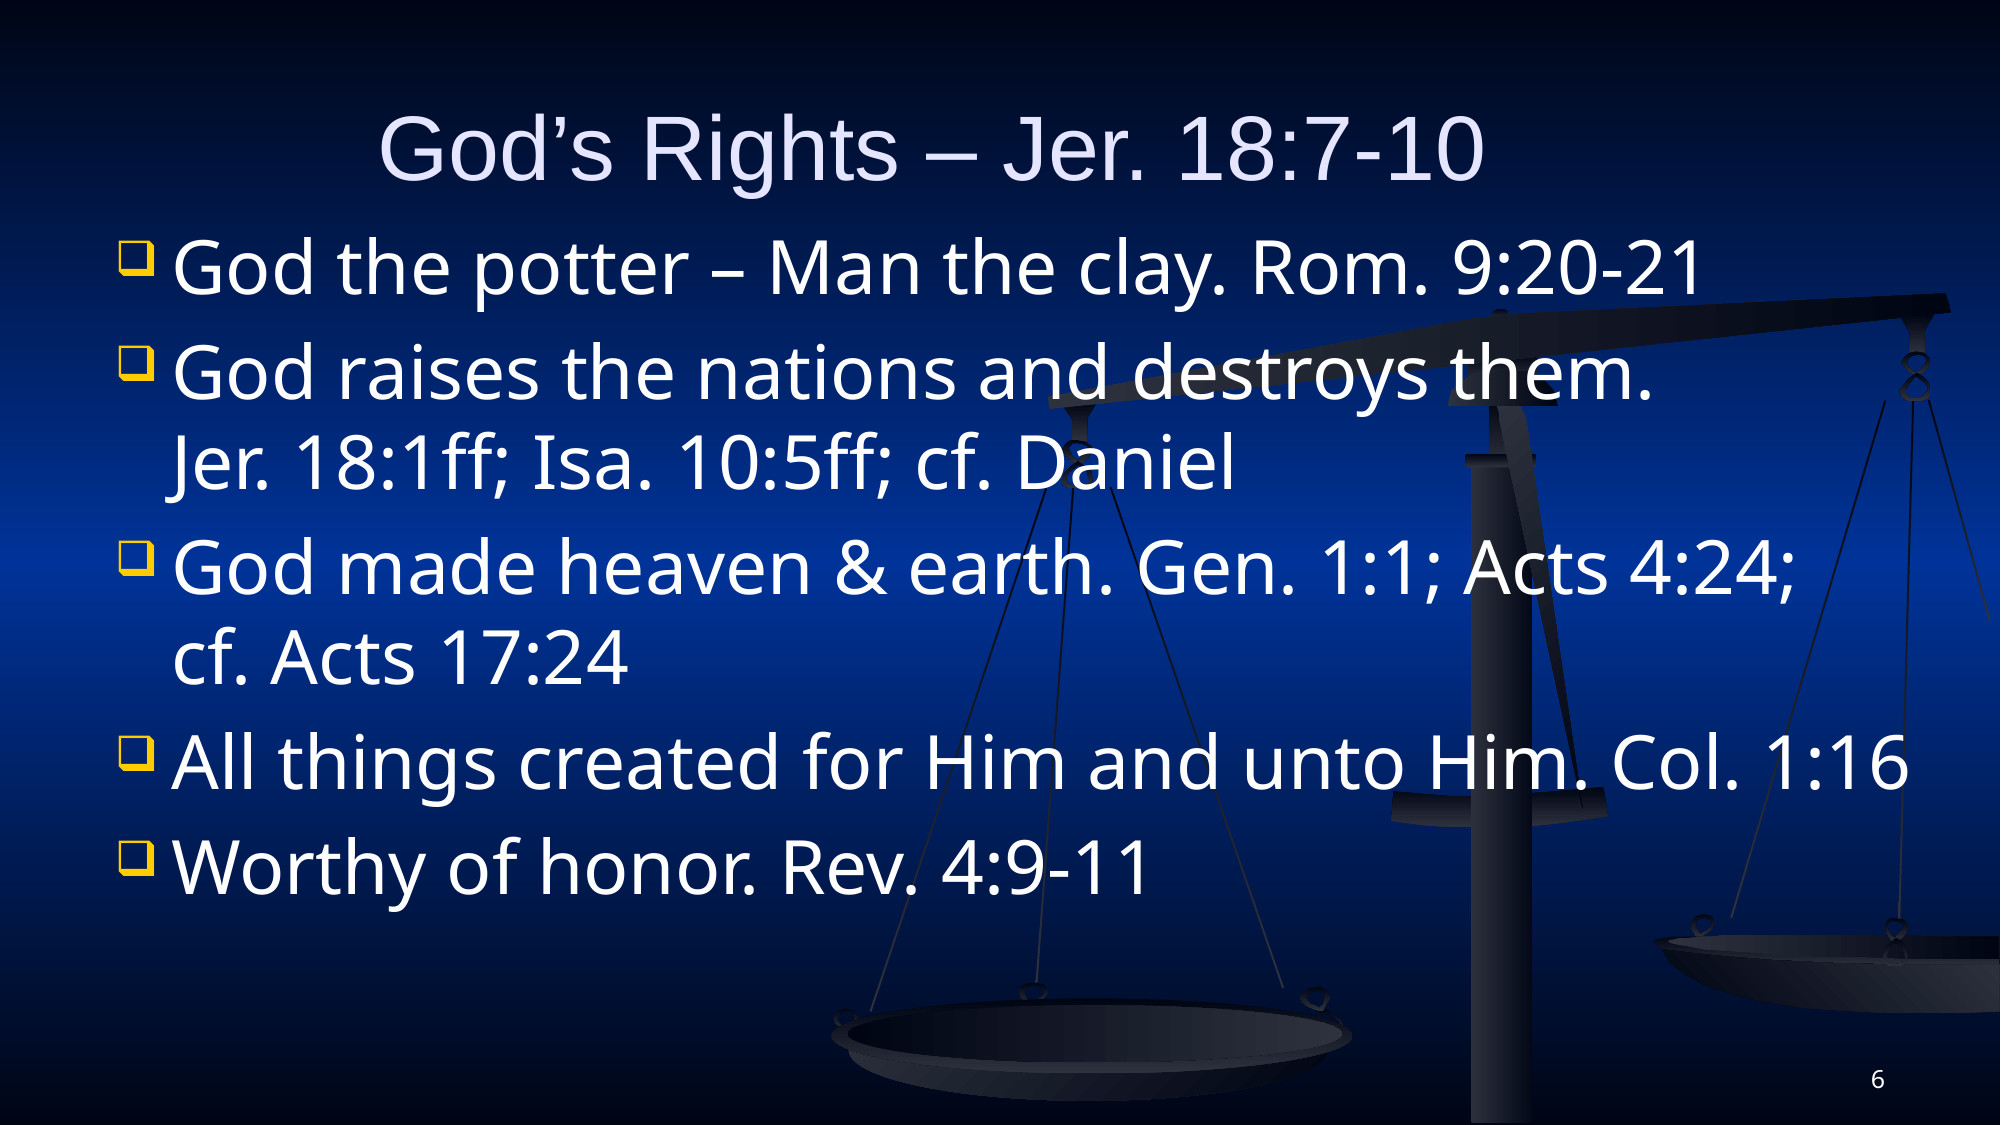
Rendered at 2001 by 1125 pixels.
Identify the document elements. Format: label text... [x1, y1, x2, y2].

title God’s Rights – Jer. 18:7-10 [362, 49, 1638, 212]
slide_number 6 [1433, 1029, 1901, 1106]
list God the potter – Man the clay. Rom. 9:20-21 God raises the nations and destroys them. Jer. 18:1ff; Isa. 10:5ff; cf. Daniel God made heaven & earth. Gen. 1:1; Acts 4:24; cf. Acts 17:24 All things created for Him and unto Him. Col. 1:16 Worthy of honor. Rev. 4:9-11 [99, 212, 1951, 1038]
